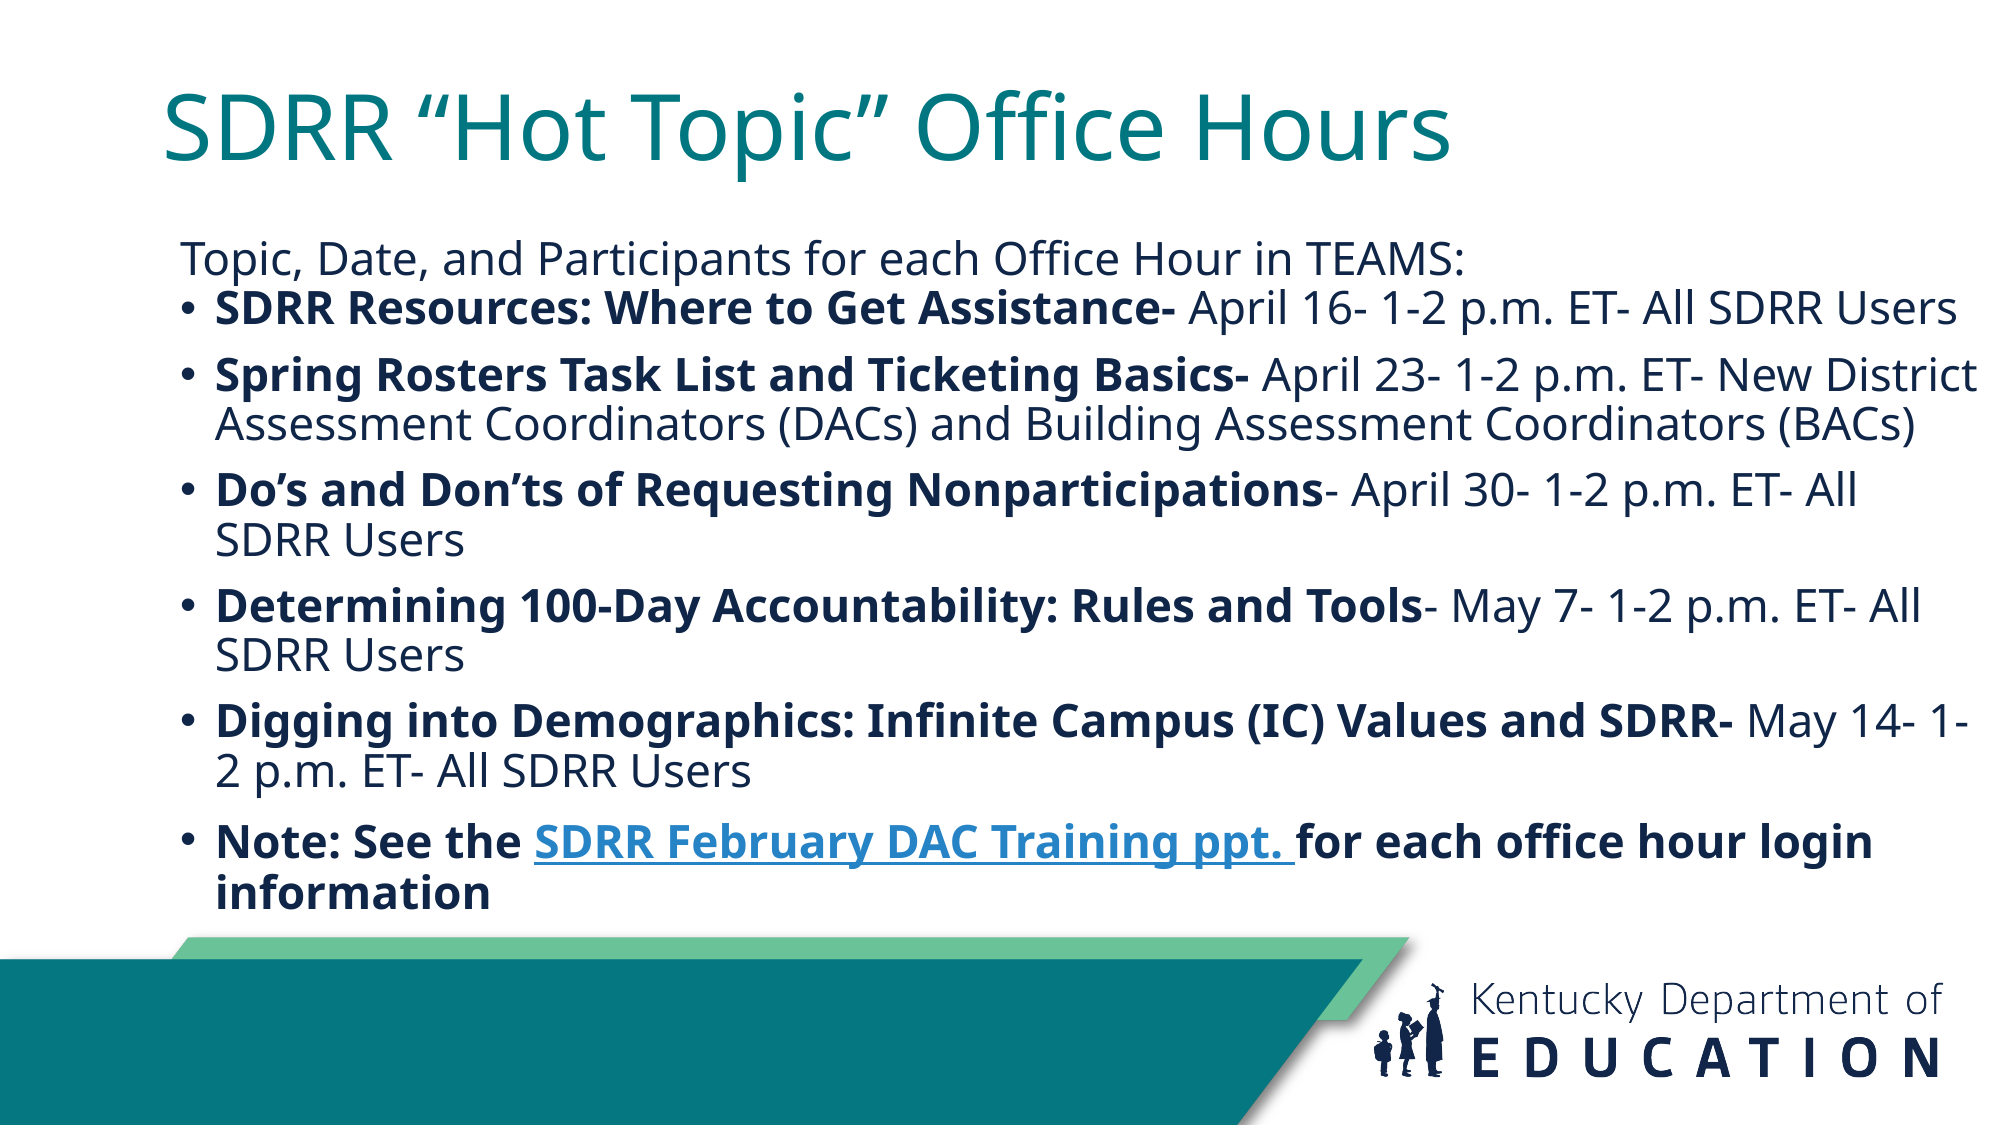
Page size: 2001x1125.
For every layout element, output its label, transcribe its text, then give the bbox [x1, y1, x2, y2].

title SDRR “Hot Topic” Office Hours [147, 22, 1873, 240]
list Topic, Date, and Participants for each Office Hour in TEAMS: SDRR Resources: Where to Get Assistance- April 16- 1-2 p.m. ET- All SDRR Users Spring Rosters Task List and Ticketing Basics- April 23- 1-2 p.m. ET- New District Assessment Coordinators (DACs) and Building Assessment Coordinators (BACs) Do’s and Don’ts of Requesting Nonparticipations- April 30- 1-2 p.m. ET- All SDRR Users Determining 100-Day Accountability: Rules and Tools- May 7- 1-2 p.m. ET- All SDRR Users Digging into Demographics: Infinite Campus (IC) Values and SDRR- May 14- 1-2 p.m. ET- All SDRR Users Note: See the SDRR February DAC Training ppt. for each office hour login information [165, 228, 2000, 943]
picture [0, 0, 2001, 1125]
